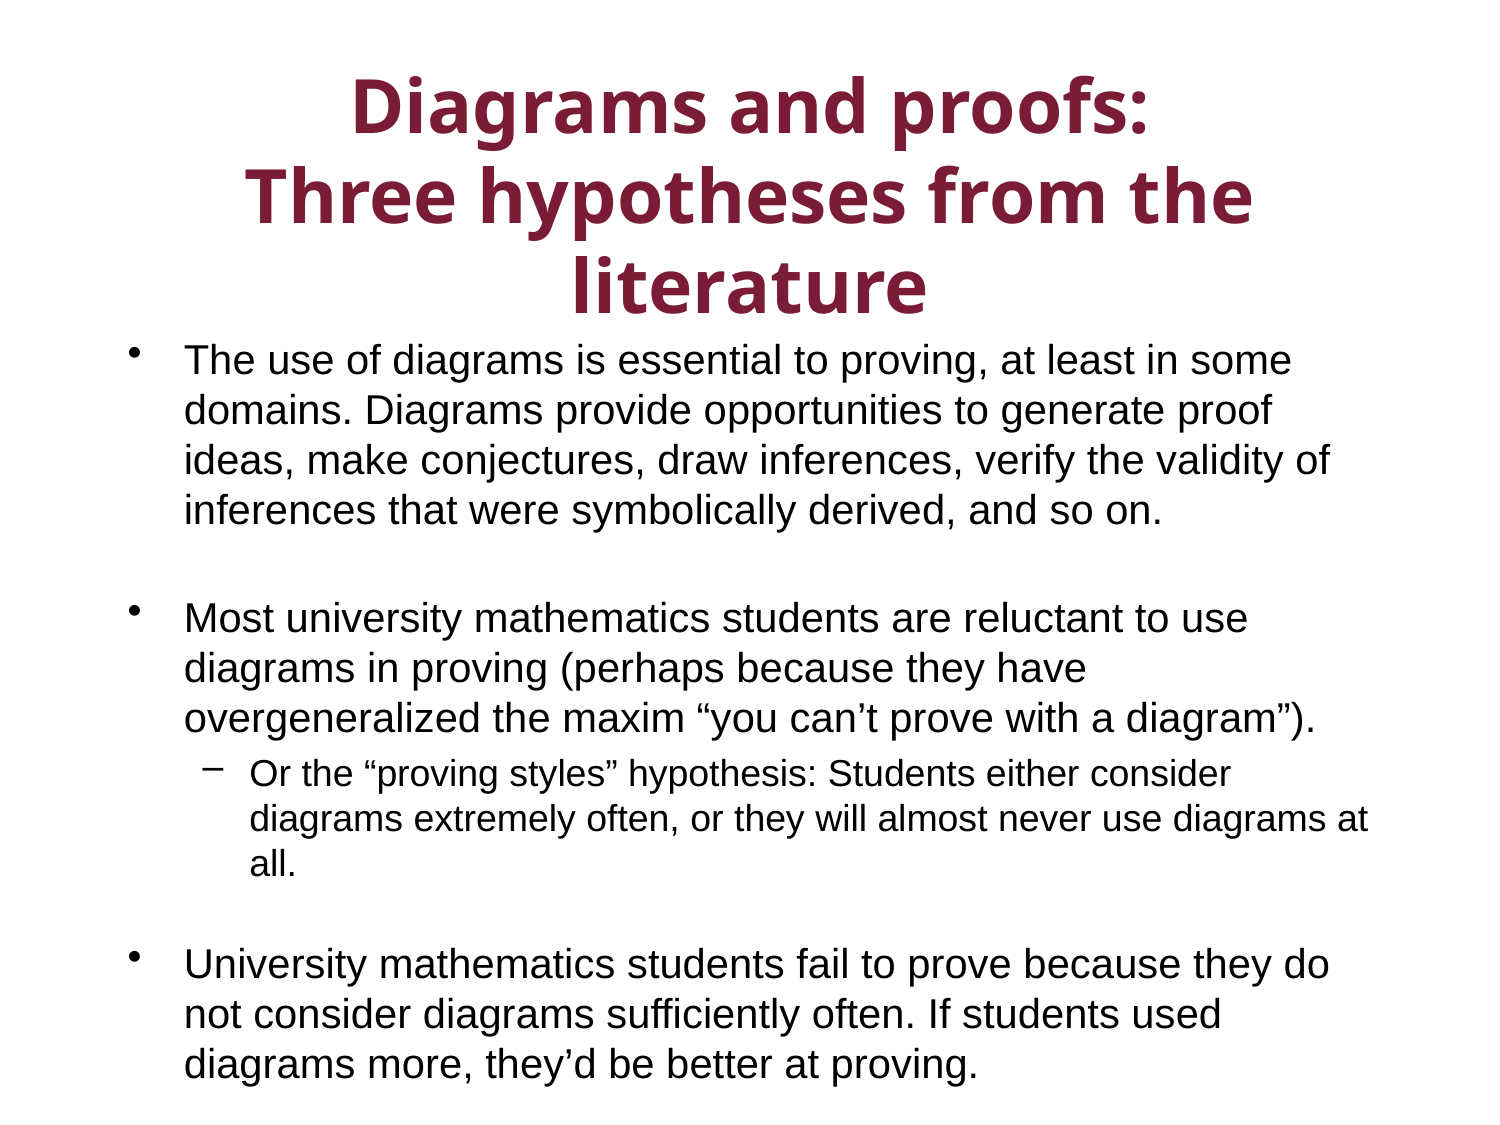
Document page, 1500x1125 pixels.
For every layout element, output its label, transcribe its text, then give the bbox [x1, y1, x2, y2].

list The use of diagrams is essential to proving, at least in some domains. Diagrams provide opportunities to generate proof ideas, make conjectures, draw inferences, verify the validity of inferences that were symbolically derived, and so on. Most university mathematics students are reluctant to use diagrams in proving (perhaps because they have overgeneralized the maxim “you can’t prove with a diagram”). Or the “proving styles” hypothesis: Students either consider diagrams extremely often, or they will almost never use diagrams at all. University mathematics students fail to prove because they do not consider diagrams sufficiently often. If students used diagrams more, they’d be better at proving. [112, 324, 1388, 1000]
title Diagrams and proofs: Three hypotheses from the literature [112, 99, 1388, 288]
